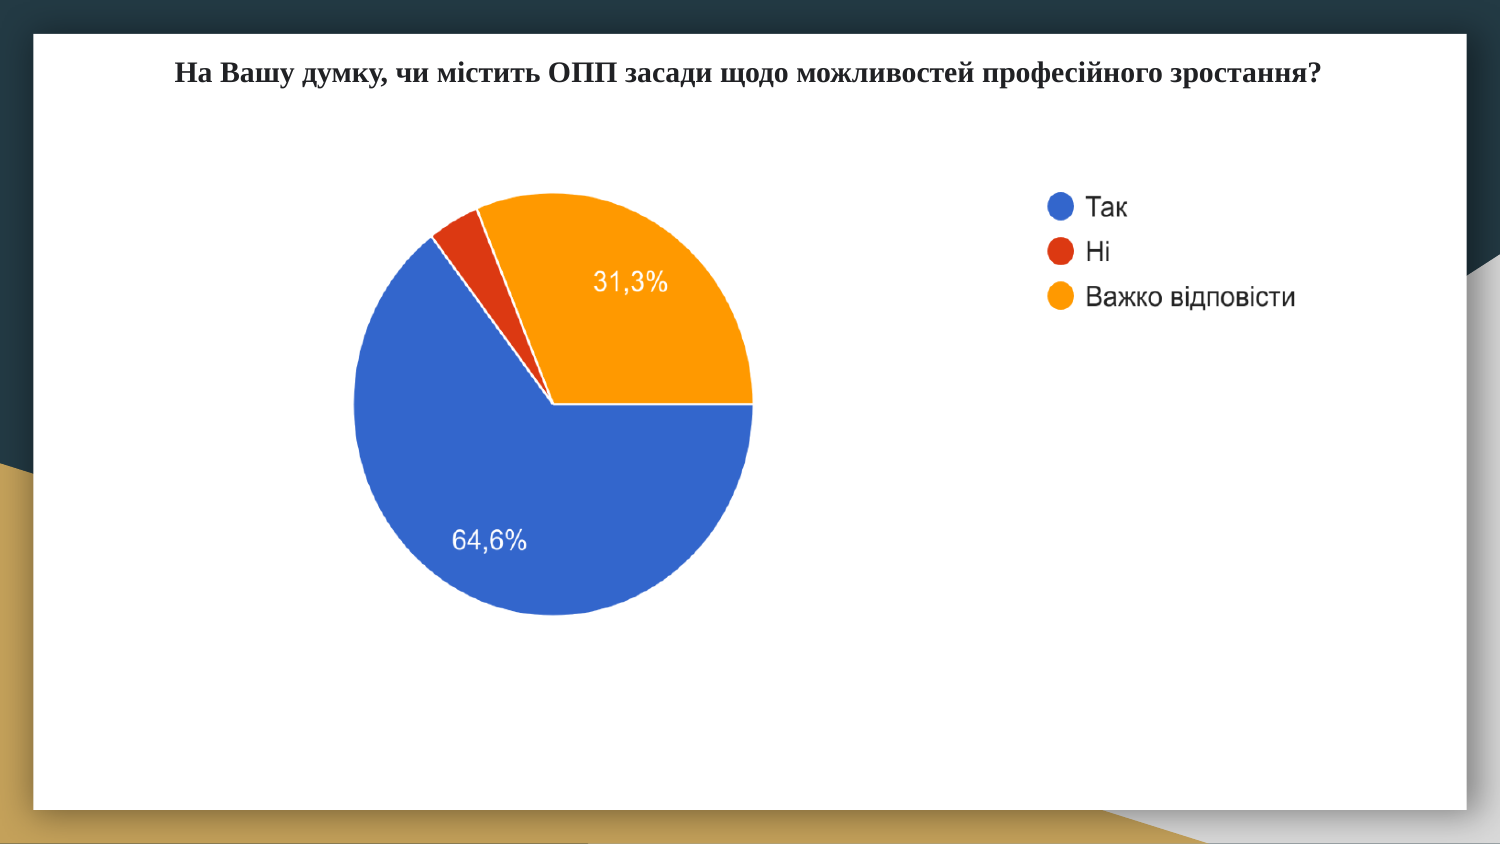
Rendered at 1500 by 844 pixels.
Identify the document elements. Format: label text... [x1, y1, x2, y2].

picture [346, 188, 1309, 626]
title На Вашу думку, чи містить ОПП засади щодо можливостей професійного зростання? [134, 38, 1366, 137]
